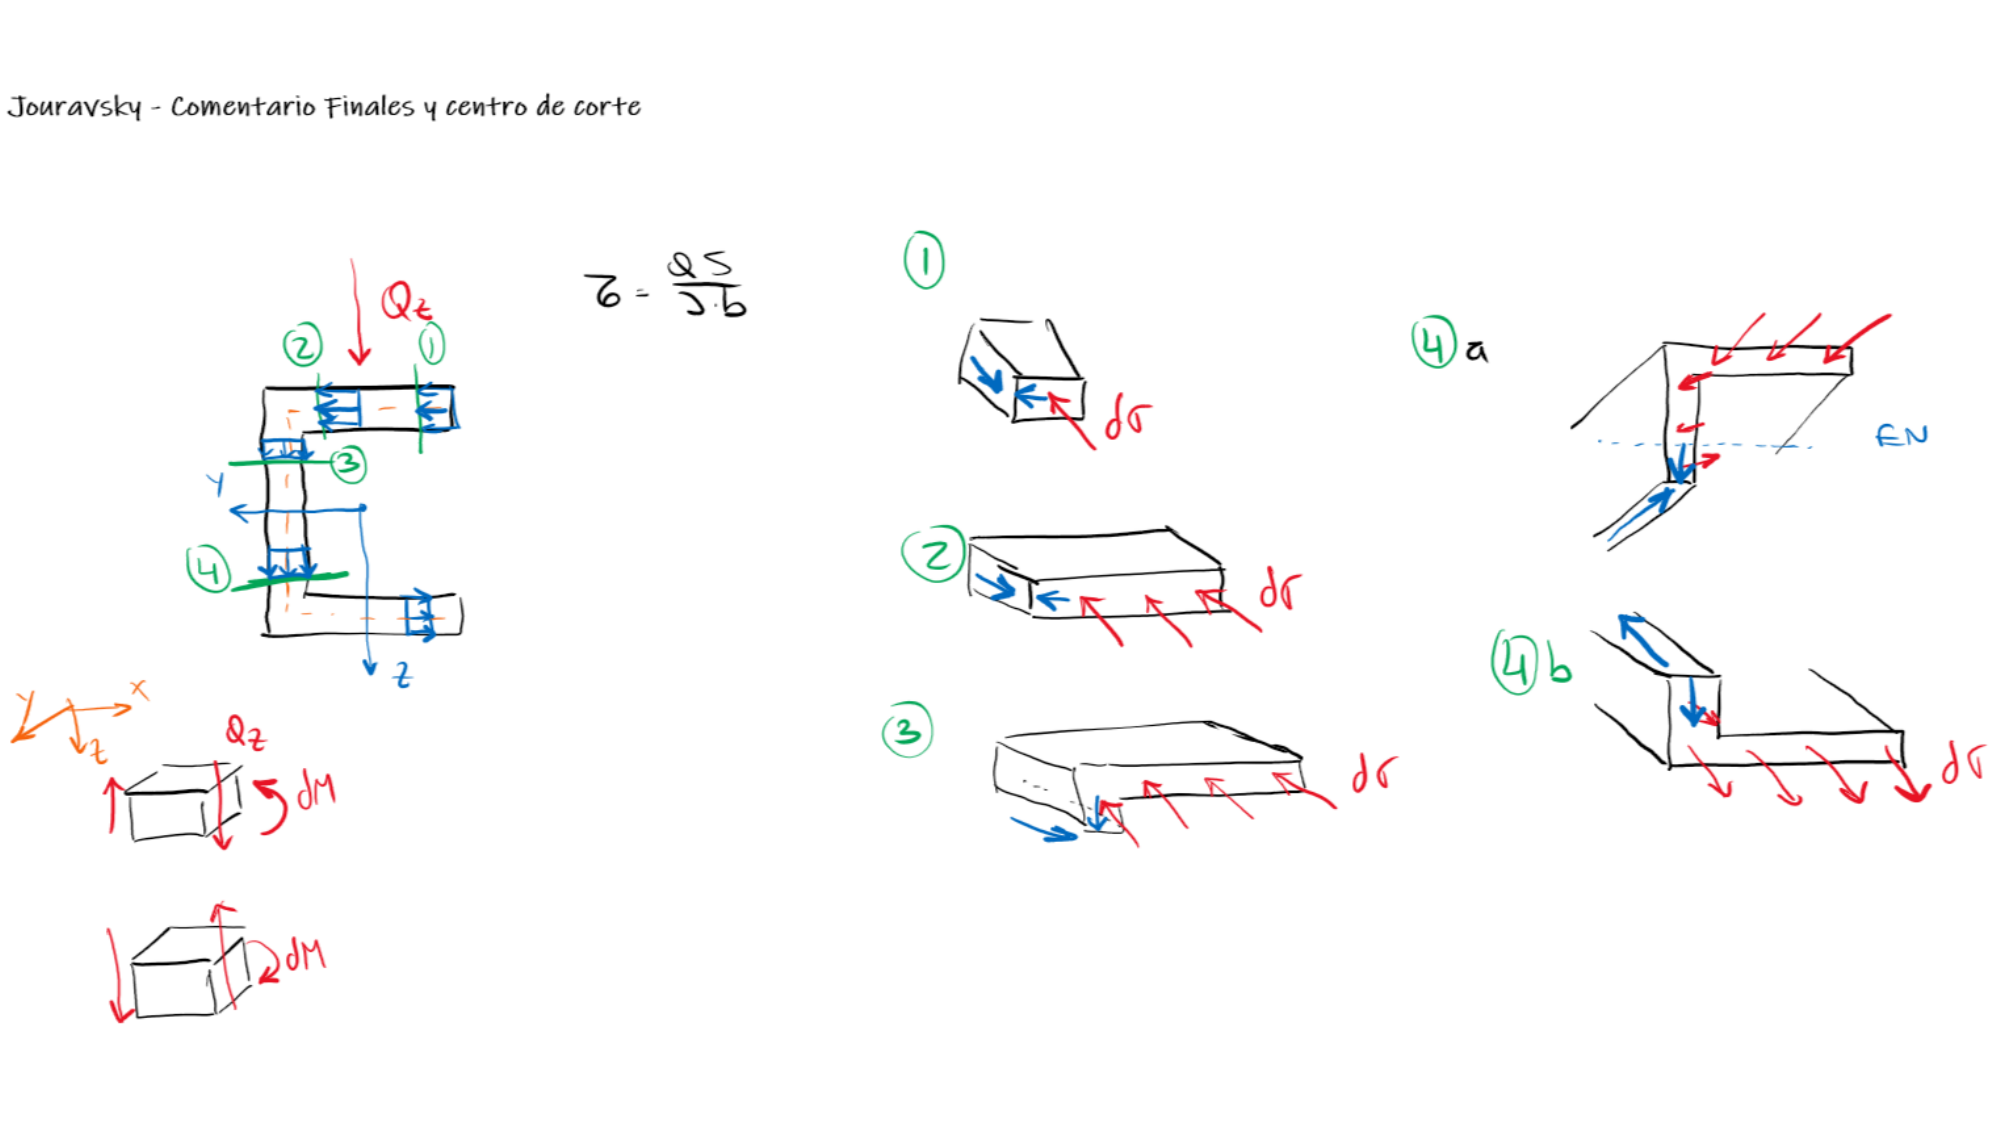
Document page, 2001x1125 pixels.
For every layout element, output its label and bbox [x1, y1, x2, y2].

picture [0, 81, 2000, 1044]
